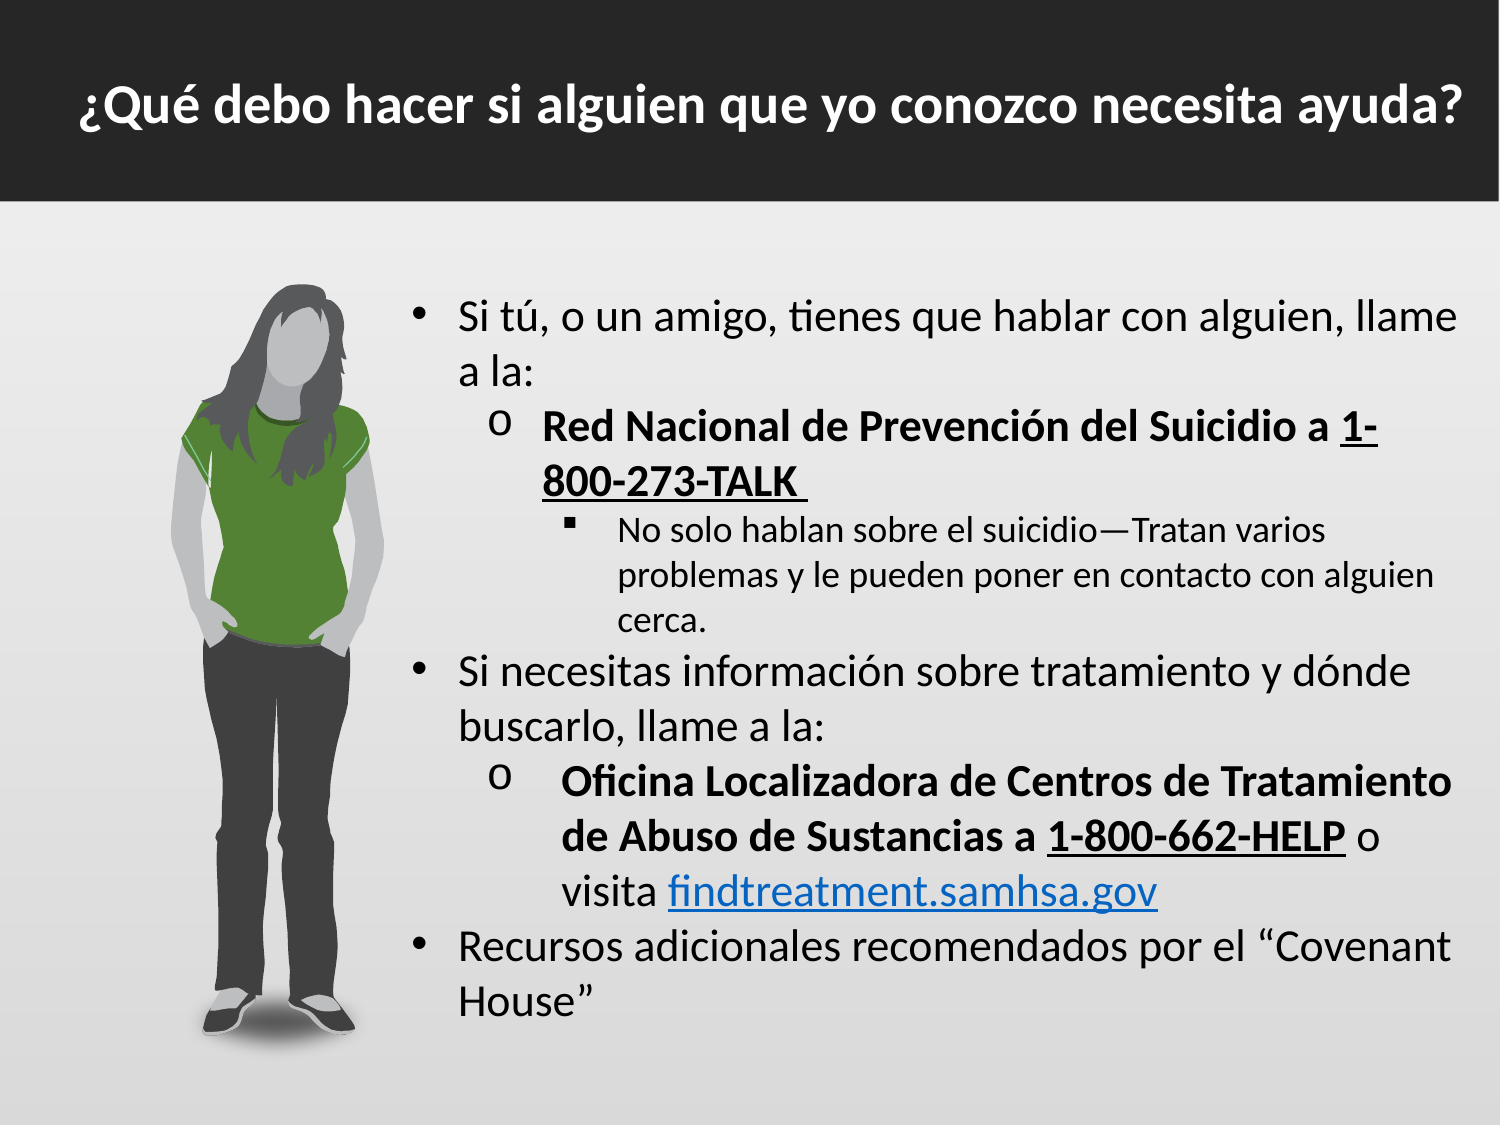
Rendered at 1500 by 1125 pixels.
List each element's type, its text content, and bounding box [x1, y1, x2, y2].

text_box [165, 284, 389, 1063]
text_box Si tú, o un amigo, tienes que hablar con alguien, llame a la: Red Nacional de Prevención del Suicidio a 1-800-273-TALK No solo hablan sobre el suicidio—Tratan varios problemas y le pueden poner en contacto con alguien cerca. Si necesitas información sobre tratamiento y dónde buscarlo, llame a la: Oficina Localizadora de Centros de Tratamiento de Abuso de Sustancias a 1-800-662-HELP o visita findtreatment.samhsa.gov Recursos adicionales recomendados por el “Covenant House” [396, 278, 1475, 1125]
text_box ¿Qué debo hacer si alguien que yo conozco necesita ayuda? [0, 0, 1500, 203]
